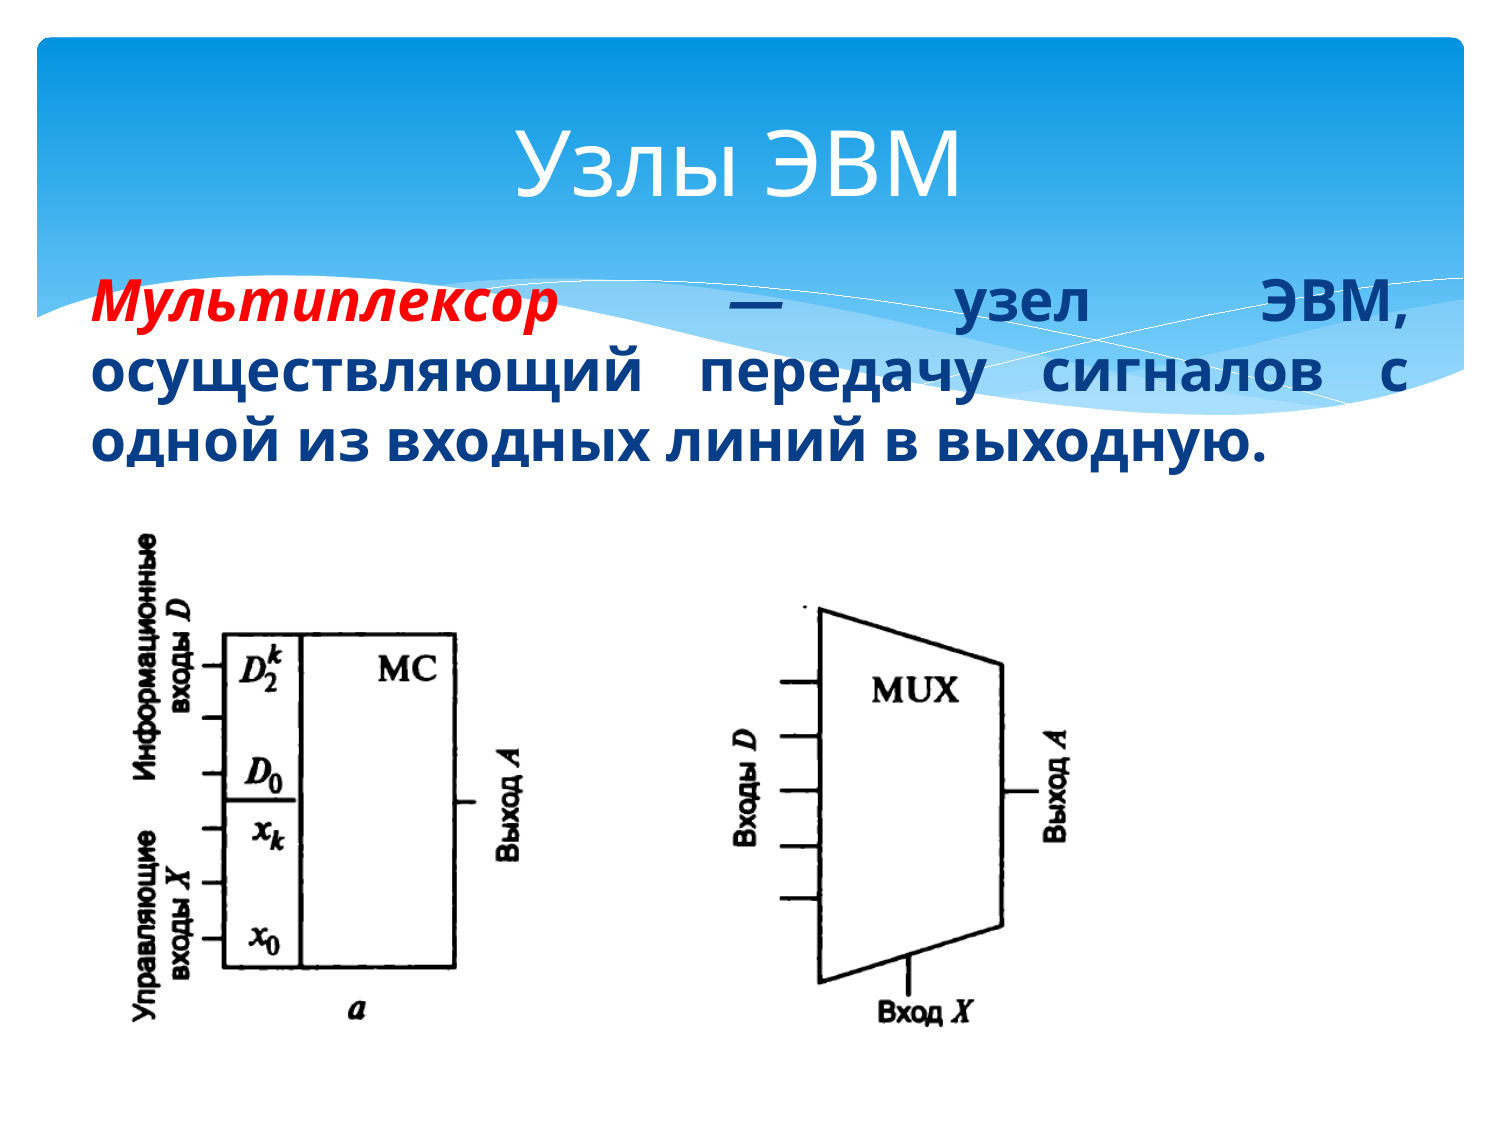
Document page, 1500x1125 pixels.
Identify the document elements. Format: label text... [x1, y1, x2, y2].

title Узлы ЭВМ [64, 66, 1415, 254]
picture [106, 467, 562, 1048]
picture [708, 585, 1091, 1048]
list Мультиплексор — узел ЭВМ, осуществляющий передачу сигналов с одной из входных линий в выходную. [75, 255, 1425, 480]
